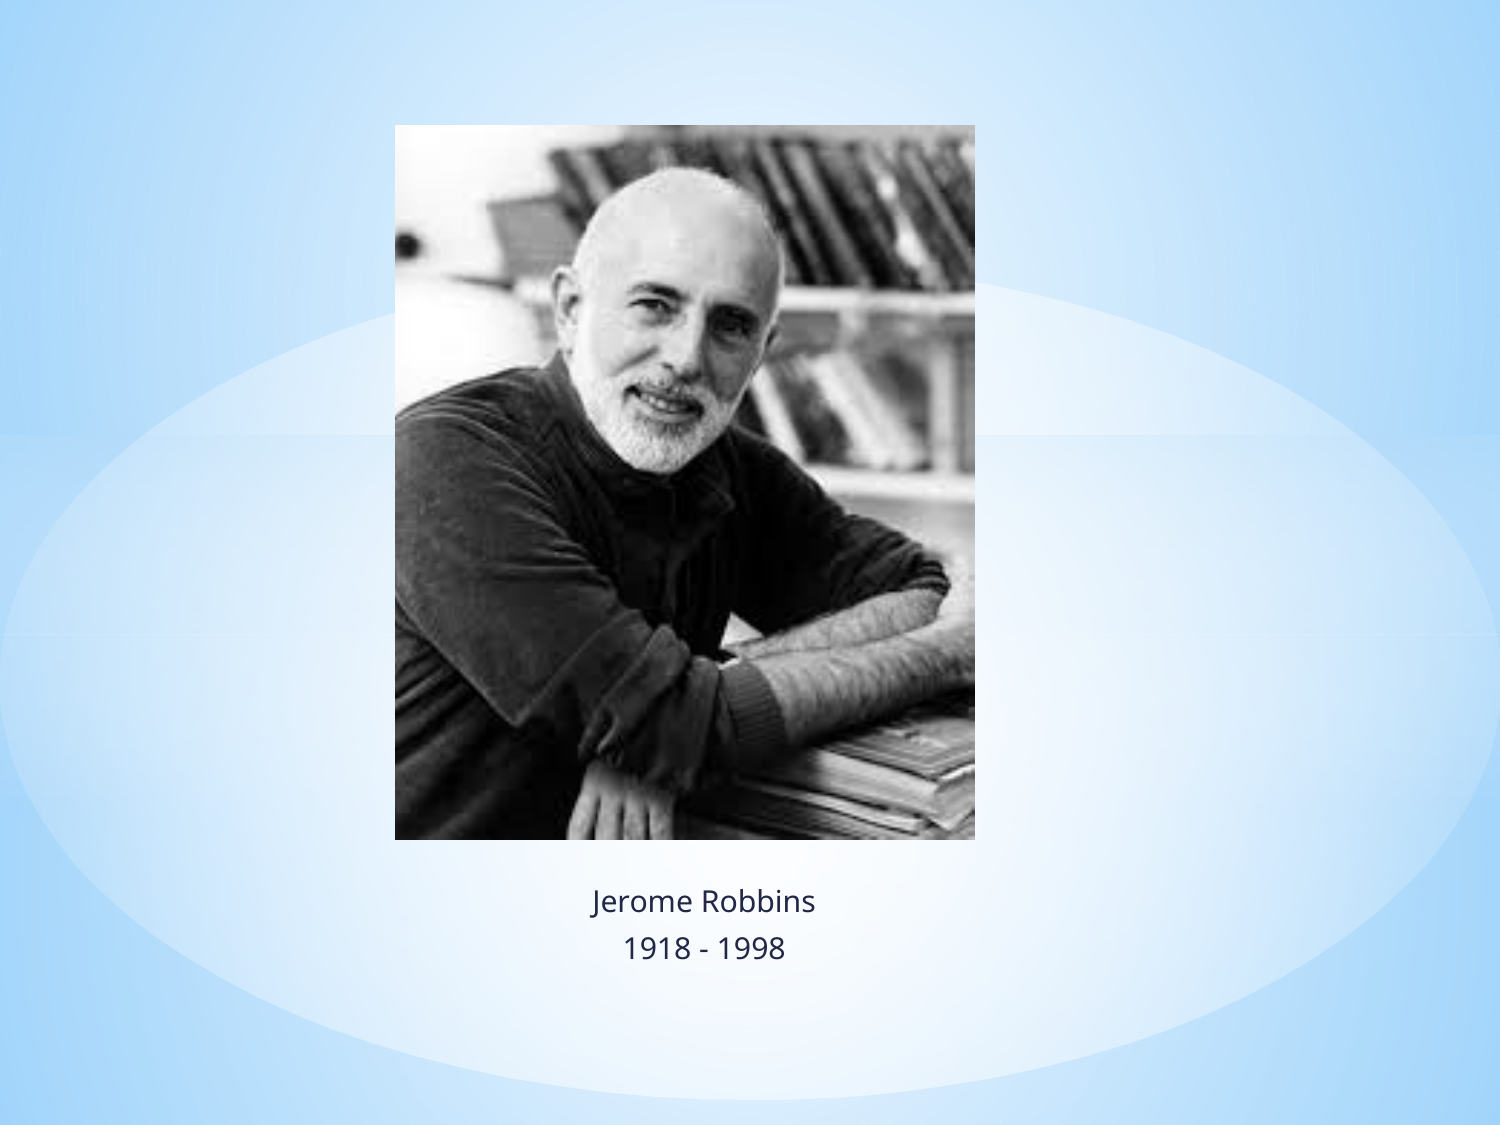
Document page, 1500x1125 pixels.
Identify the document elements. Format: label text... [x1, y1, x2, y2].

picture [395, 125, 975, 840]
subtitle Jerome Robbins 1918 - 1998 [241, 828, 1167, 974]
